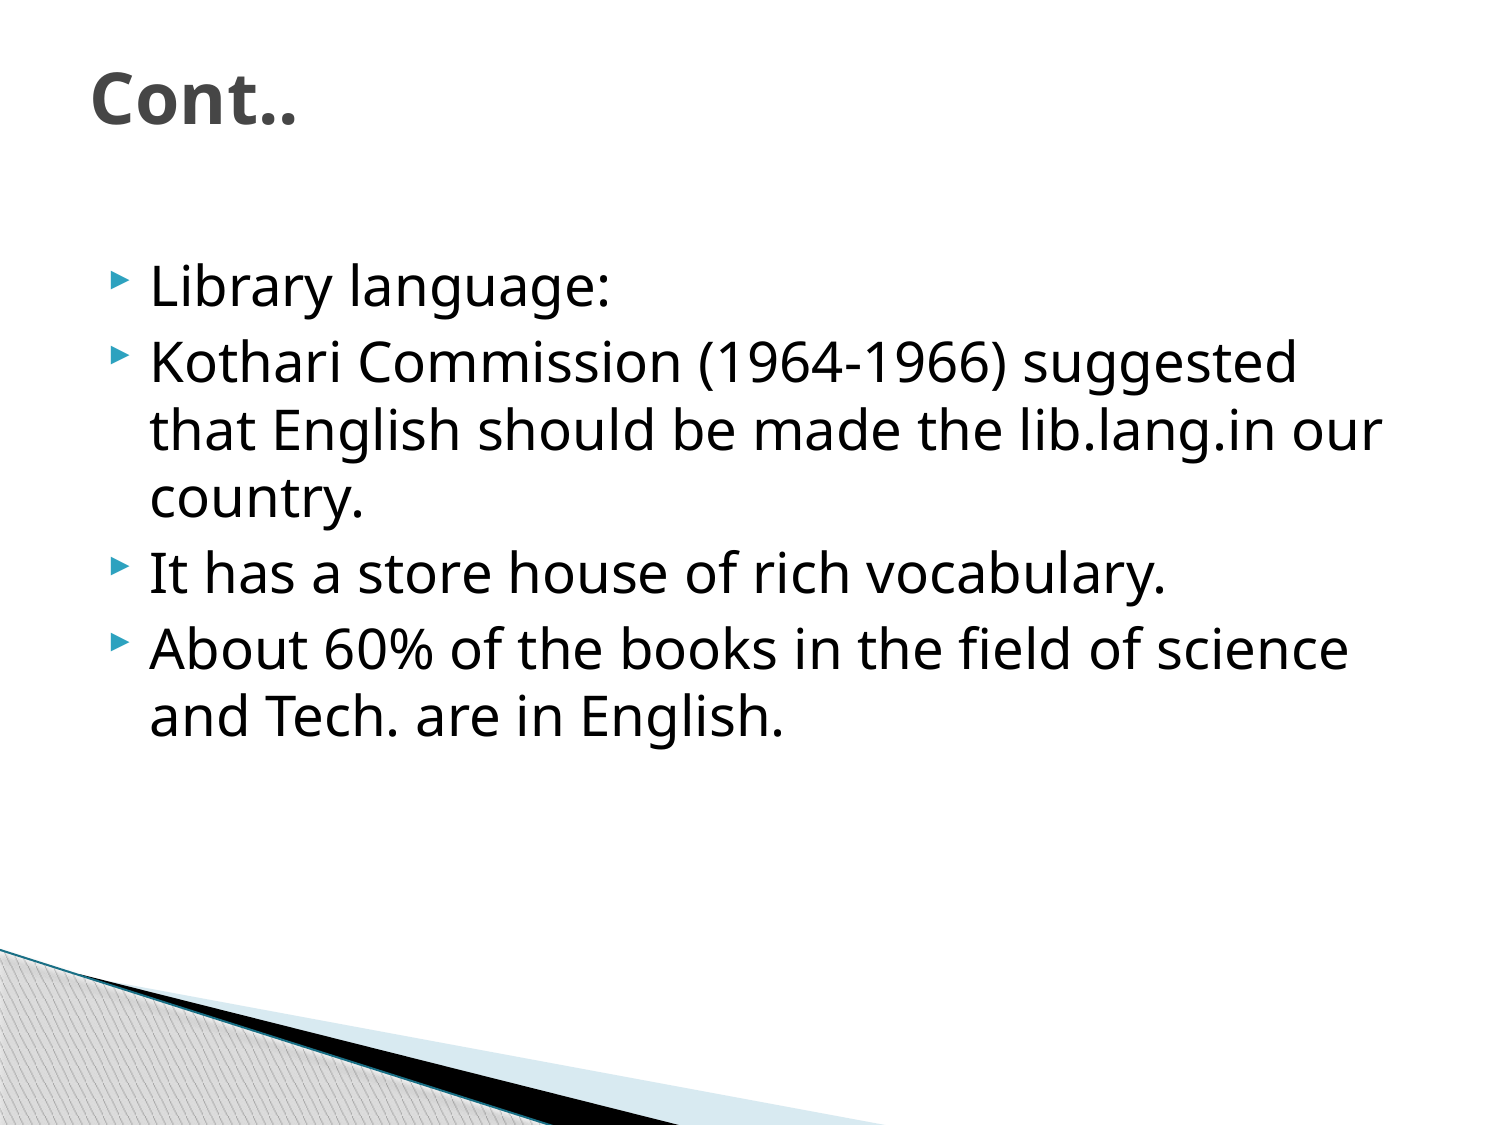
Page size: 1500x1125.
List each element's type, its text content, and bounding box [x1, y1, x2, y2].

title Cont.. [75, 45, 1425, 233]
list Library language: Kothari Commission (1964-1966) suggested that English should be made the lib.lang.in our country. It has a store house of rich vocabulary. About 60% of the books in the field of science and Tech. are in English. [75, 243, 1425, 986]
